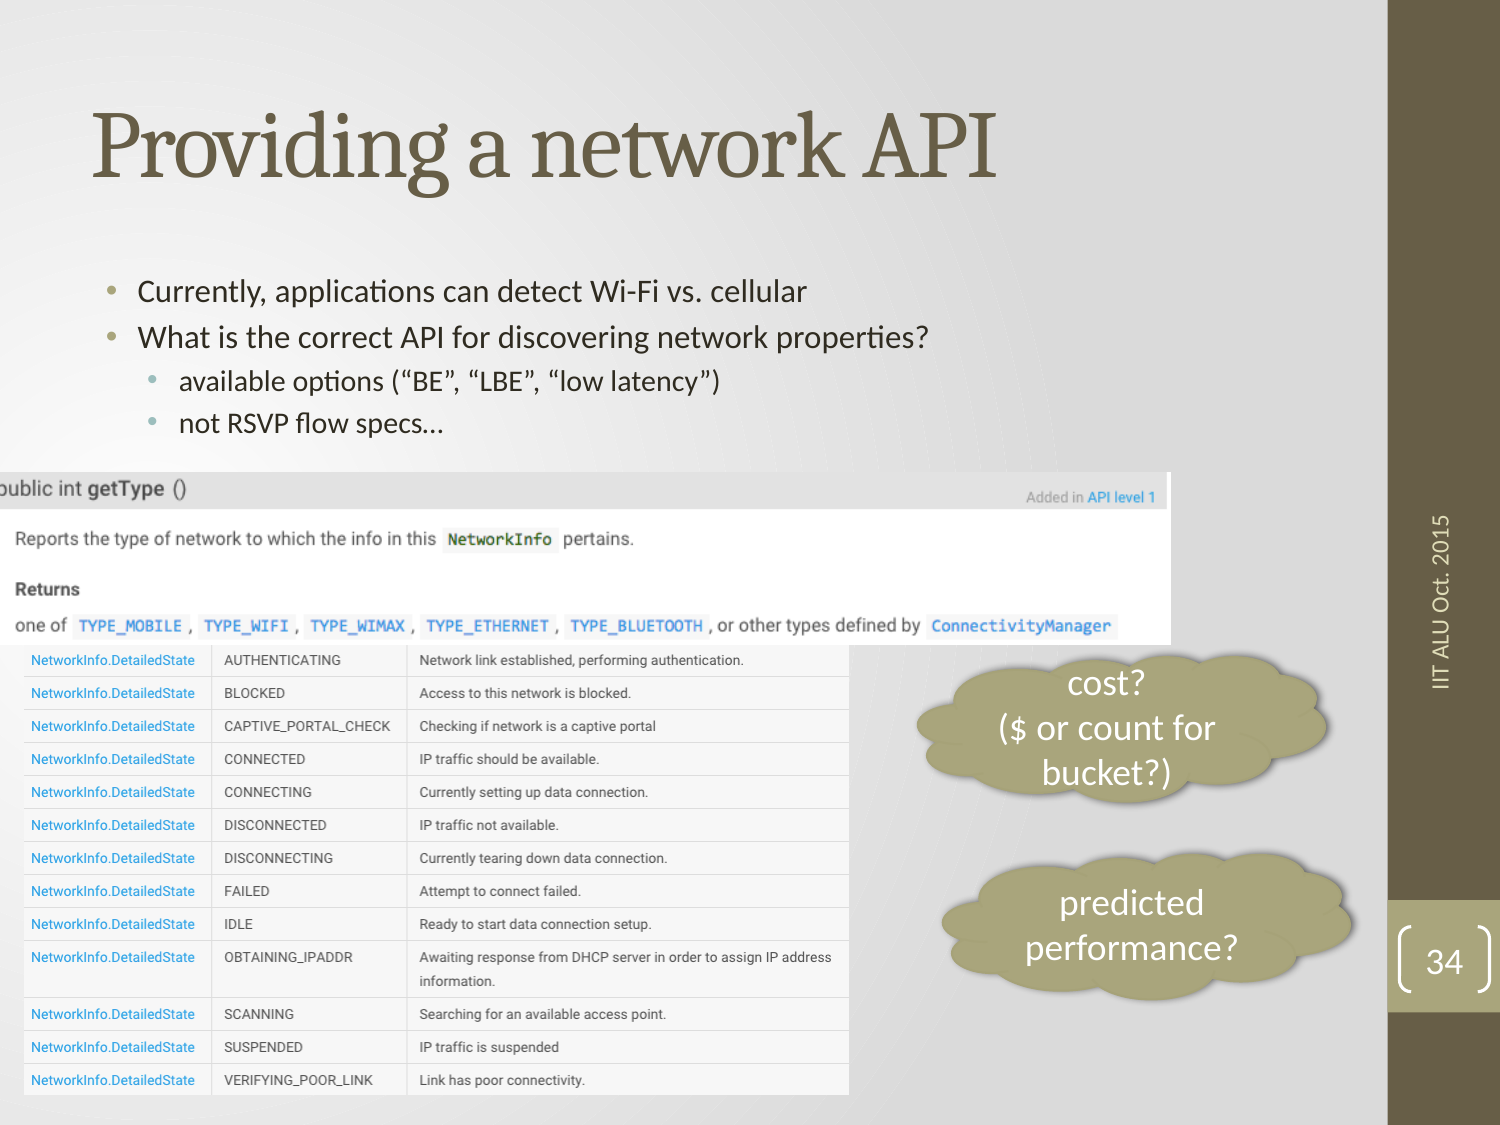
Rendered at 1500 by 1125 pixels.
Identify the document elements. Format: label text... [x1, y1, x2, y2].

picture [0, 471, 1172, 1096]
slide_number 34 [1397, 925, 1492, 994]
title Providing a network API [75, 45, 1325, 233]
text_box cost? ($ or count for bucket?) [916, 656, 1327, 803]
list Currently, applications can detect Wi-Fi vs. cellular What is the correct API for discovering network properties? available options (“BE”, “LBE”, “low latency”) not RSVP flow specs… [75, 262, 1325, 449]
text_box predicted performance? [941, 853, 1352, 1001]
footer IIT ALU Oct. 2015 [1408, 500, 1469, 889]
